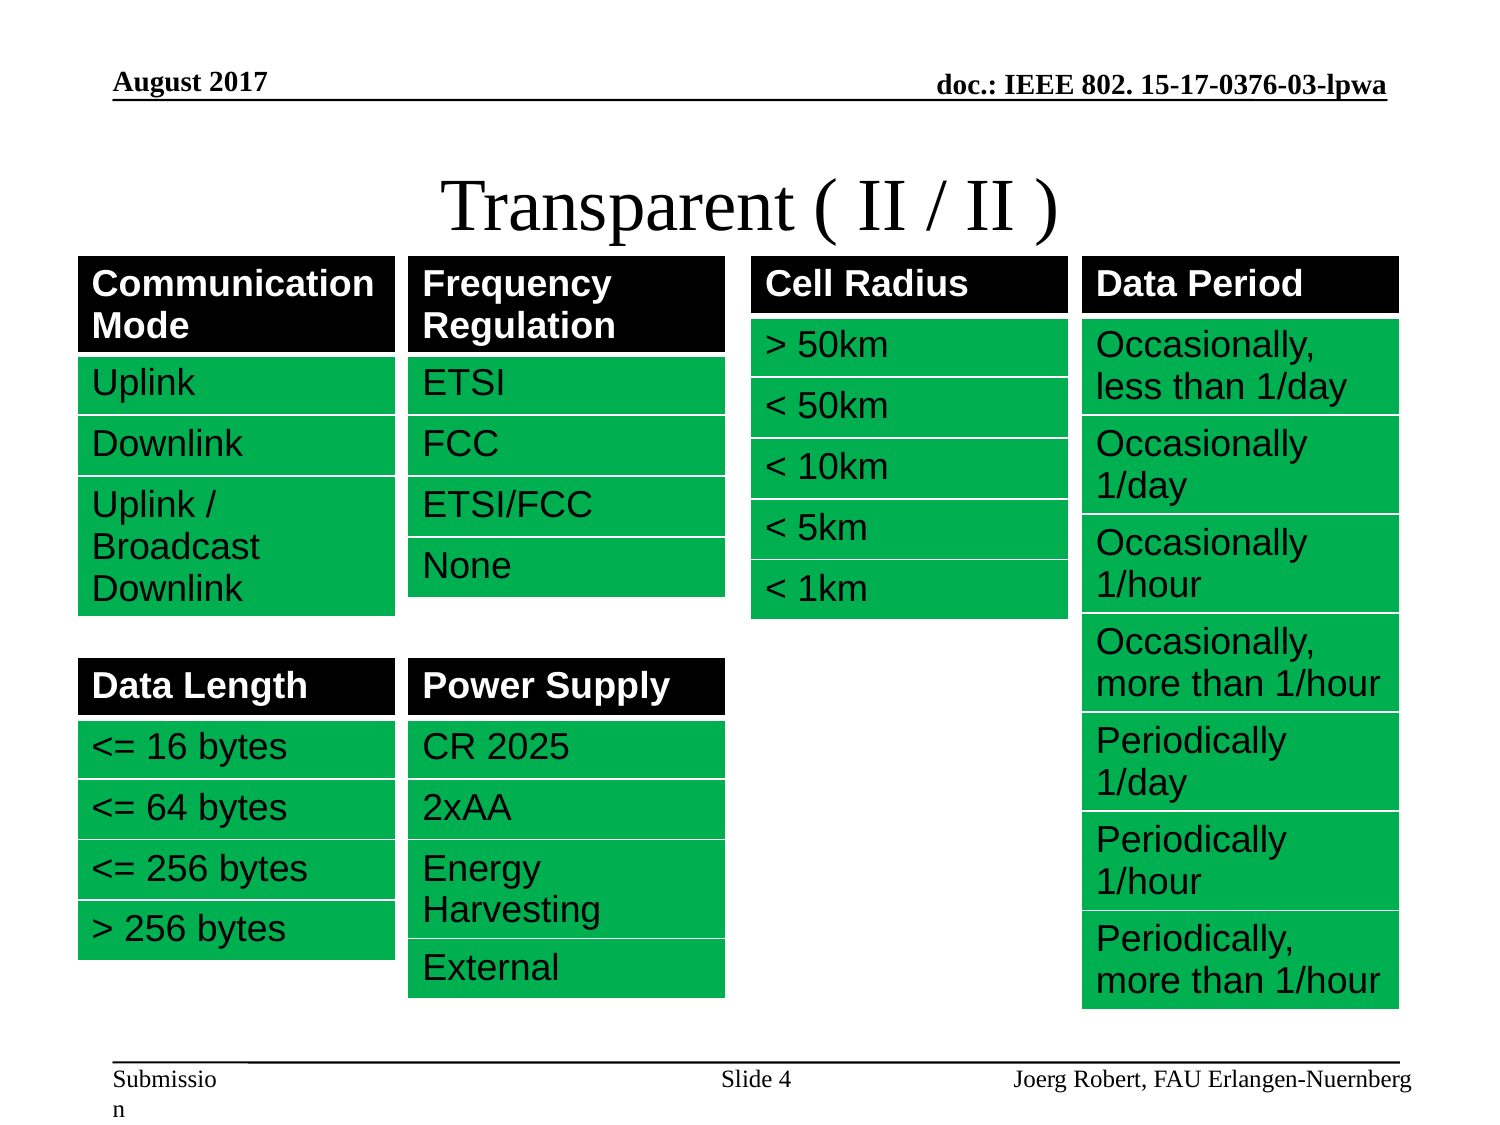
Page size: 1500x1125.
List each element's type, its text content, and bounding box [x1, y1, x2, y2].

table_cell Uplink / Broadcast Downlink [78, 477, 395, 616]
table_header Power Supply [408, 658, 725, 715]
table_cell CR 2025 [408, 721, 725, 778]
table_header Data Length [78, 658, 395, 715]
table_cell Energy Harvesting [408, 840, 725, 938]
table_cell None [408, 538, 725, 597]
table_cell <= 16 bytes [78, 721, 395, 778]
table_header Data Period [1082, 256, 1399, 313]
table_cell Occasionally 1/hour [1082, 515, 1399, 612]
table_cell > 256 bytes [78, 901, 395, 960]
table_cell Uplink [78, 357, 395, 414]
table_cell ETSI [408, 357, 725, 414]
table_cell Occasionally 1/day [1082, 416, 1399, 513]
table_cell Periodically, more than 1/hour [1082, 911, 1399, 1009]
table_cell Downlink [78, 416, 395, 475]
table_cell < 5km [751, 500, 1068, 559]
table_cell FCC [408, 416, 725, 475]
slide_number Slide 4 [712, 1062, 800, 1093]
footer Joerg Robert, FAU Erlangen-Nuernberg [900, 1062, 1413, 1093]
table_cell < 50km [751, 378, 1068, 437]
table_cell <= 256 bytes [78, 840, 395, 899]
table_cell < 1km [751, 560, 1068, 619]
title Transparent ( II / II ) [112, 112, 1388, 288]
table_cell 2xAA [408, 780, 725, 839]
table_cell Occasionally, less than 1/day [1082, 319, 1399, 414]
table_cell < 10km [751, 439, 1068, 498]
table_header Frequency Regulation [408, 256, 725, 352]
table_cell Periodically 1/day [1082, 713, 1399, 810]
table_header Cell Radius [751, 256, 1068, 313]
table_cell Periodically 1/hour [1082, 812, 1399, 910]
table_cell Occasionally, more than 1/hour [1082, 614, 1399, 711]
table_cell External [408, 939, 725, 998]
table_cell ETSI/FCC [408, 477, 725, 536]
table_cell > 50km [751, 319, 1068, 376]
table_header Communication Mode [78, 256, 395, 352]
table_cell <= 64 bytes [78, 780, 395, 839]
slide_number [112, 62, 375, 98]
